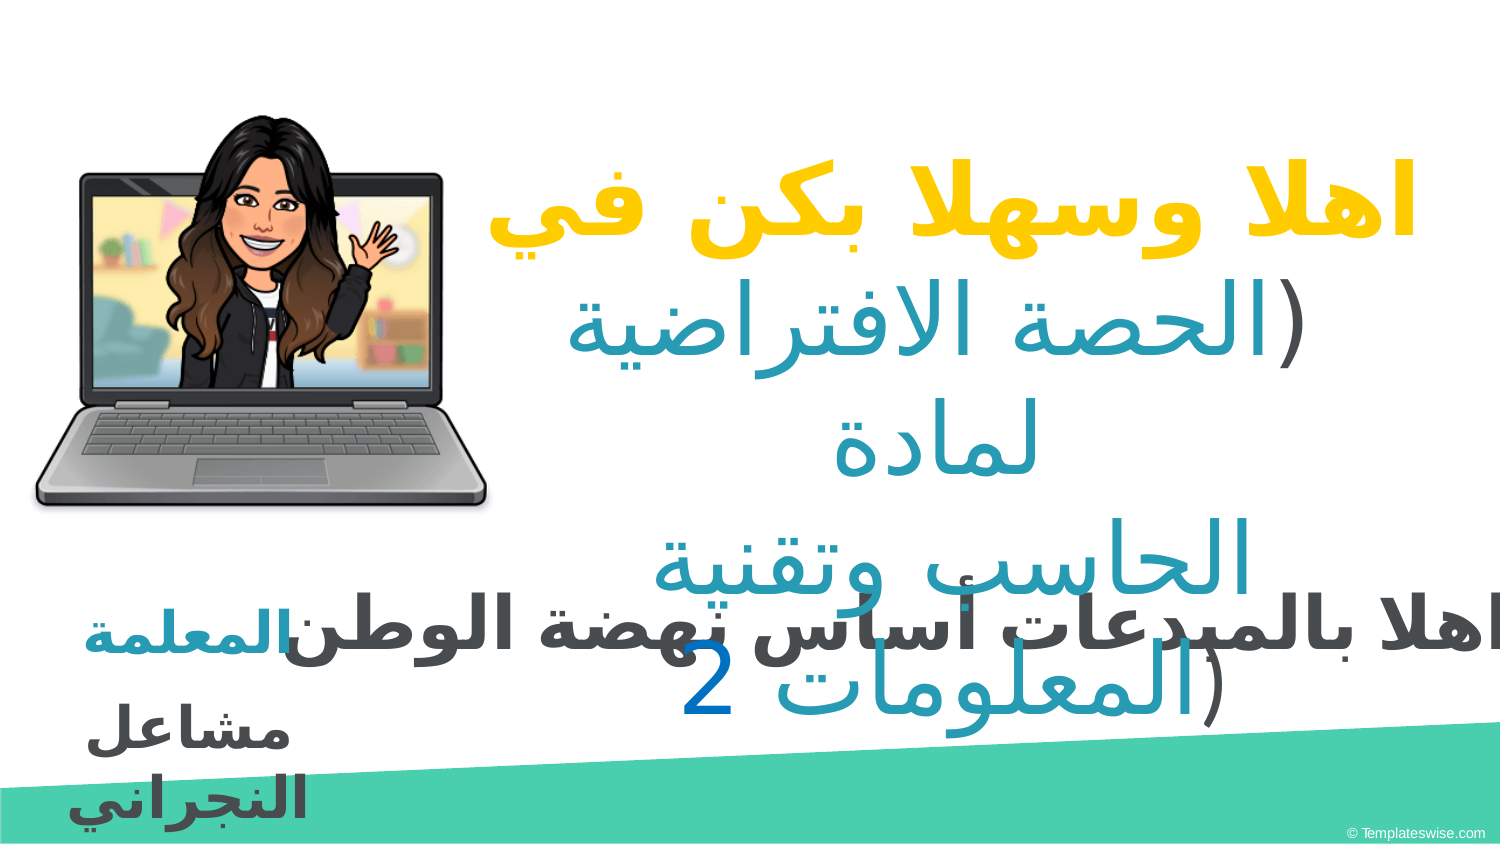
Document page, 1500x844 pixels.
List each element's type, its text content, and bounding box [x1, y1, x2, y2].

picture [0, 704, 1500, 788]
picture [0, 0, 1500, 575]
text_box اهلا وسهلا بكن في (الحصة الافتراضية لمادة الحاسب وتقنية المعلومات 2) [461, 115, 1445, 620]
text_box اهلا بالمبدعات أساس نهضة الوطن [251, 535, 1500, 704]
text_box المعلمة مشاعل النجراني [0, 575, 408, 744]
